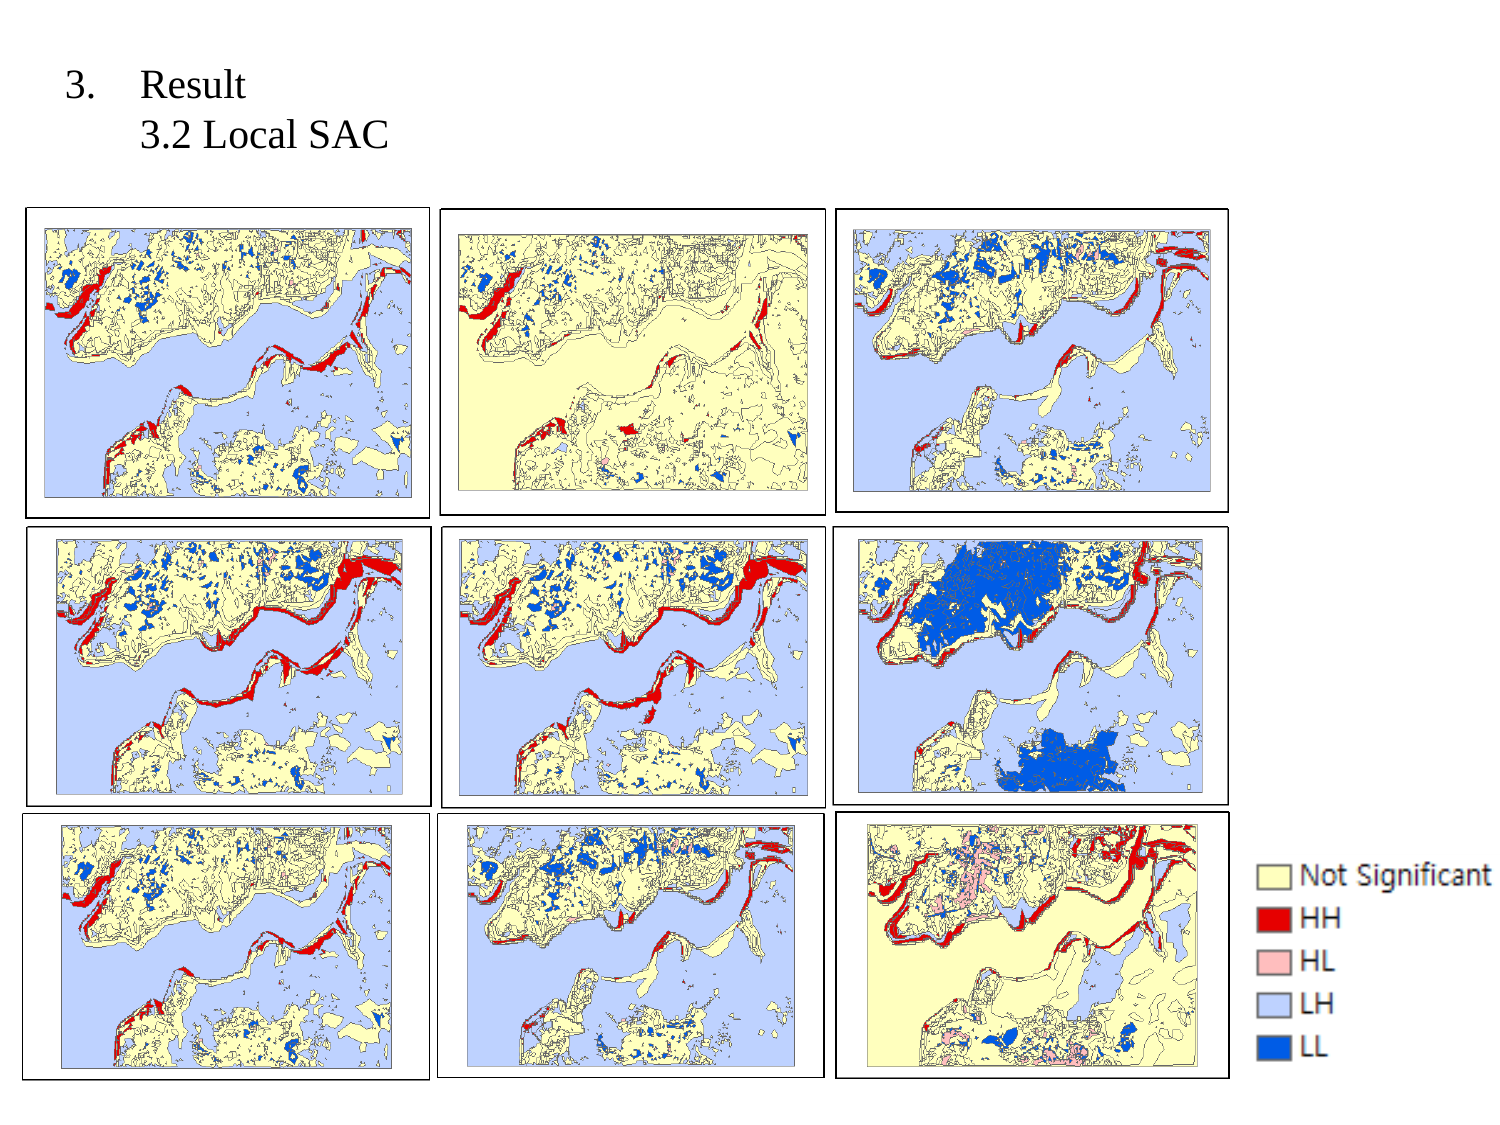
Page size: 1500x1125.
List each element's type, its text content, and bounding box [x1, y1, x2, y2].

text_box 3. Result 3.2 Local SAC [50, 49, 1275, 165]
picture [0, 185, 1500, 1101]
